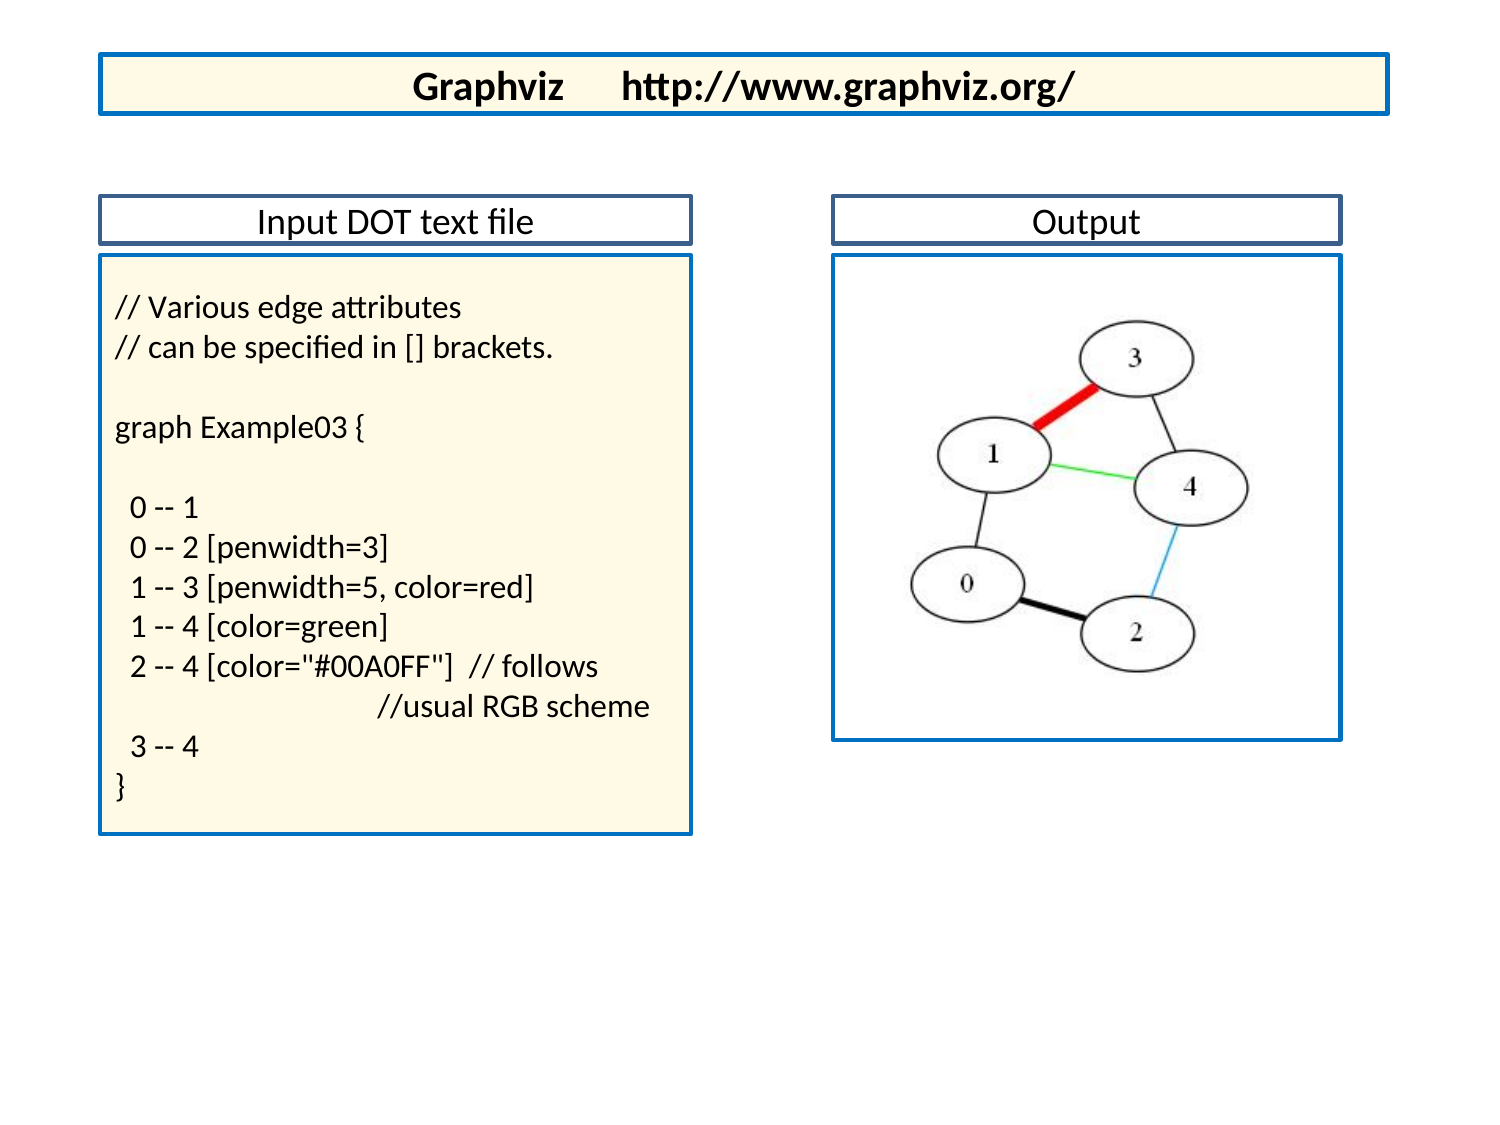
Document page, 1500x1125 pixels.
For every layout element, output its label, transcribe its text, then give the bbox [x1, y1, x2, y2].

text_box Graphviz http://www.graphviz.org/ [98, 52, 1390, 116]
picture [903, 314, 1256, 679]
text_box [831, 253, 1343, 742]
text_box // Various edge attributes // can be specified in [] brackets. graph Example03 { 0 -- 1 0 -- 2 [penwidth=3] 1 -- 3 [penwidth=5, color=red] 1 -- 4 [color=green] 2 -- 4 [color="#00A0FF"] // follows //usual RGB scheme 3 -- 4 } [98, 253, 693, 836]
text_box Output [831, 194, 1343, 246]
text_box Input DOT text file [98, 194, 693, 246]
